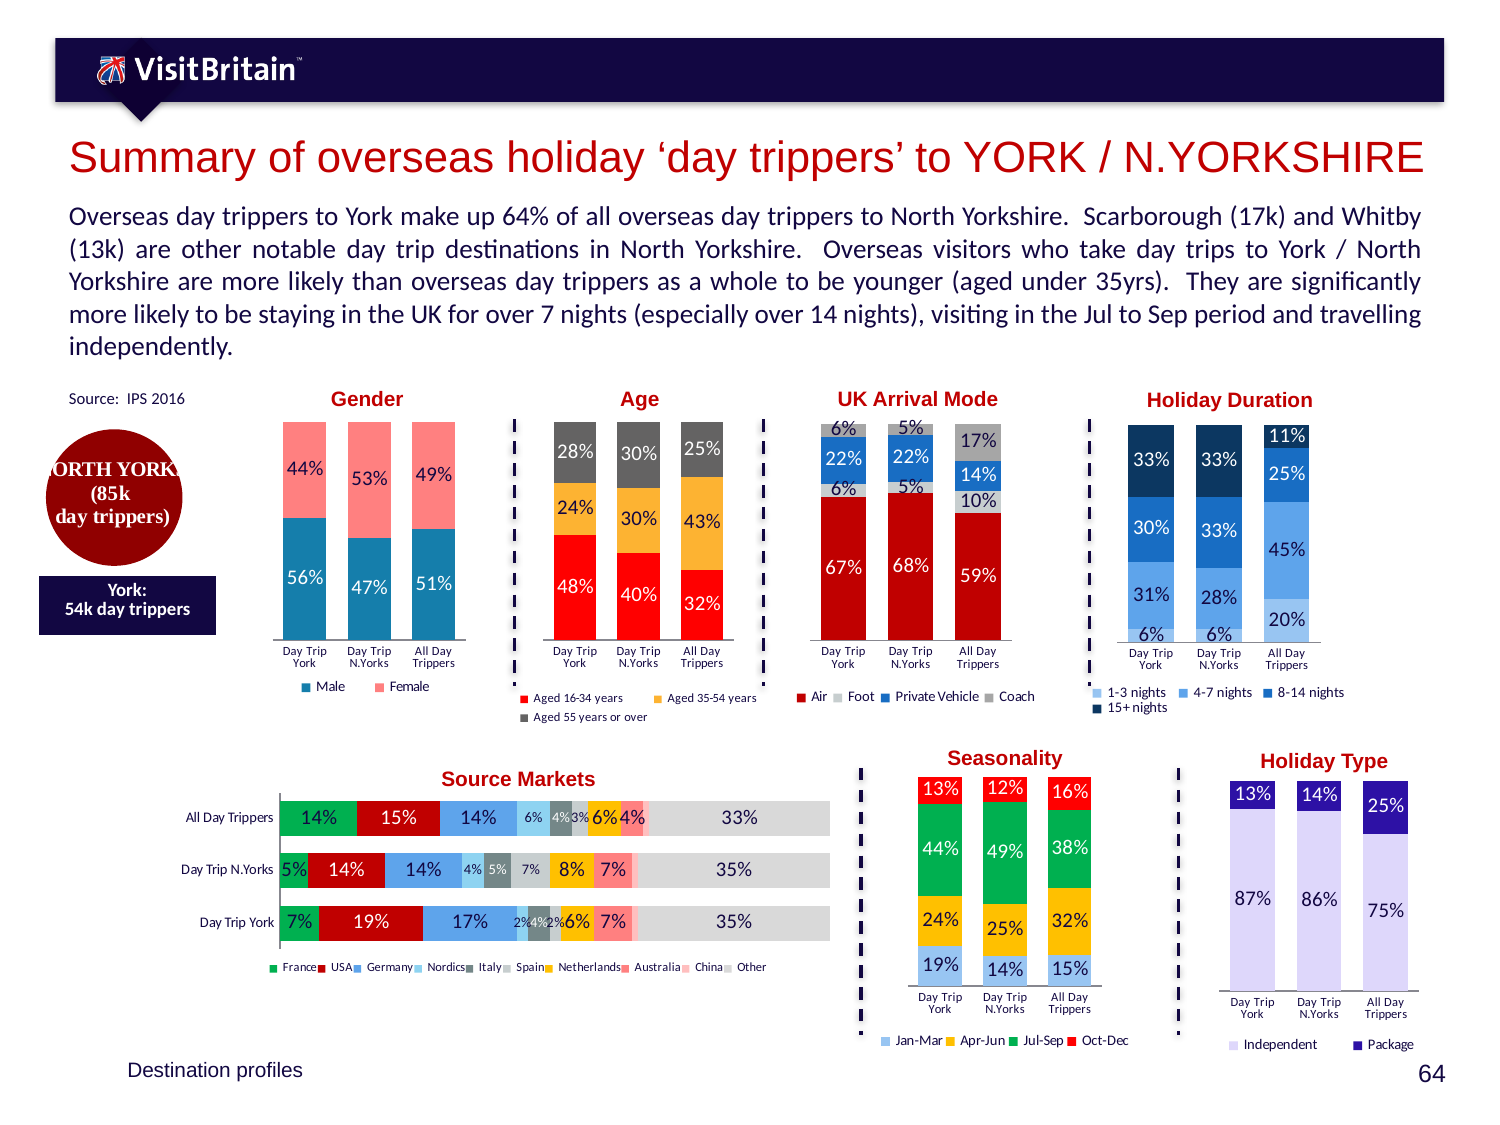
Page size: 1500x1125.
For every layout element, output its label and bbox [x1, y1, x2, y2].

list [112, 1049, 513, 1095]
text_box [1245, 740, 1466, 787]
text_box [932, 737, 1153, 784]
chart [242, 403, 496, 732]
chart [1188, 763, 1451, 1079]
table_header [39, 576, 216, 635]
title [54, 121, 1499, 213]
chart [1085, 405, 1353, 746]
chart [513, 403, 764, 732]
text_box [54, 380, 308, 410]
text_box [54, 191, 1437, 303]
chart [877, 758, 1133, 1074]
text_box [822, 378, 1043, 405]
text_box [605, 378, 688, 403]
chart [180, 780, 841, 988]
text_box [316, 378, 427, 403]
text_box [1132, 378, 1353, 405]
chart [37, 419, 196, 575]
chart [778, 405, 1044, 732]
picture [95, 56, 307, 88]
text_box [426, 758, 626, 780]
